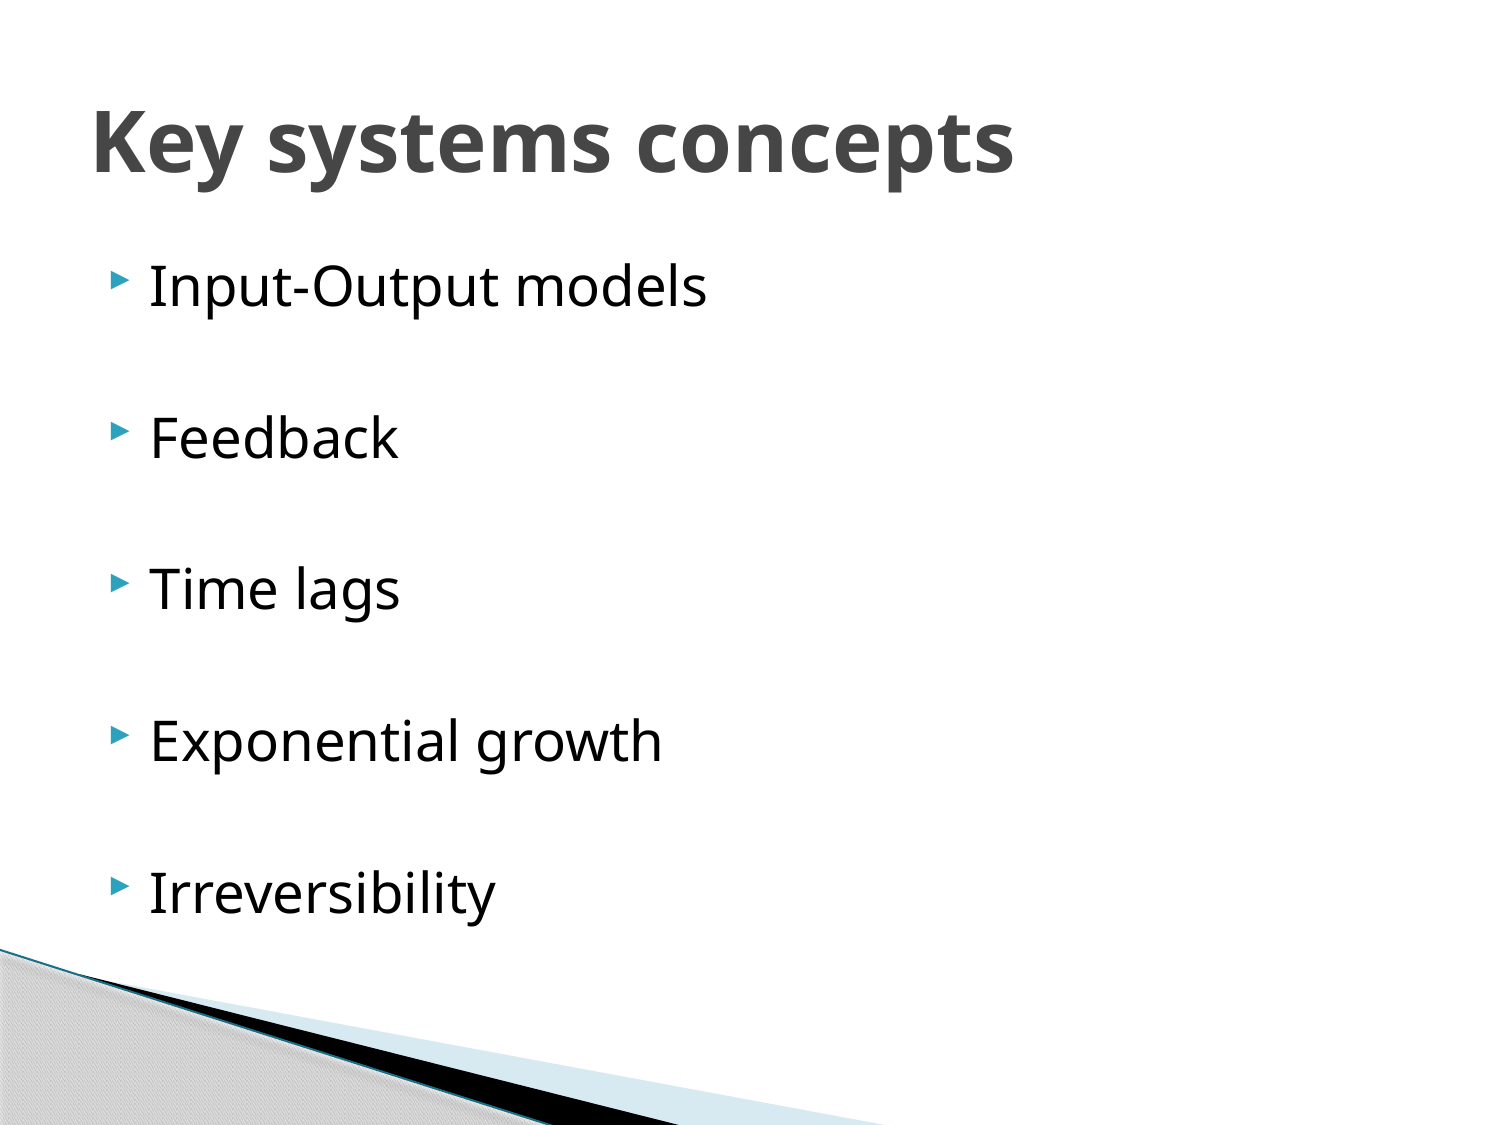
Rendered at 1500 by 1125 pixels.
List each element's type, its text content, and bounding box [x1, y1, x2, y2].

list Input-Output models Feedback Time lags Exponential growth Irreversibility [75, 243, 1425, 986]
title Key systems concepts [75, 45, 1425, 233]
